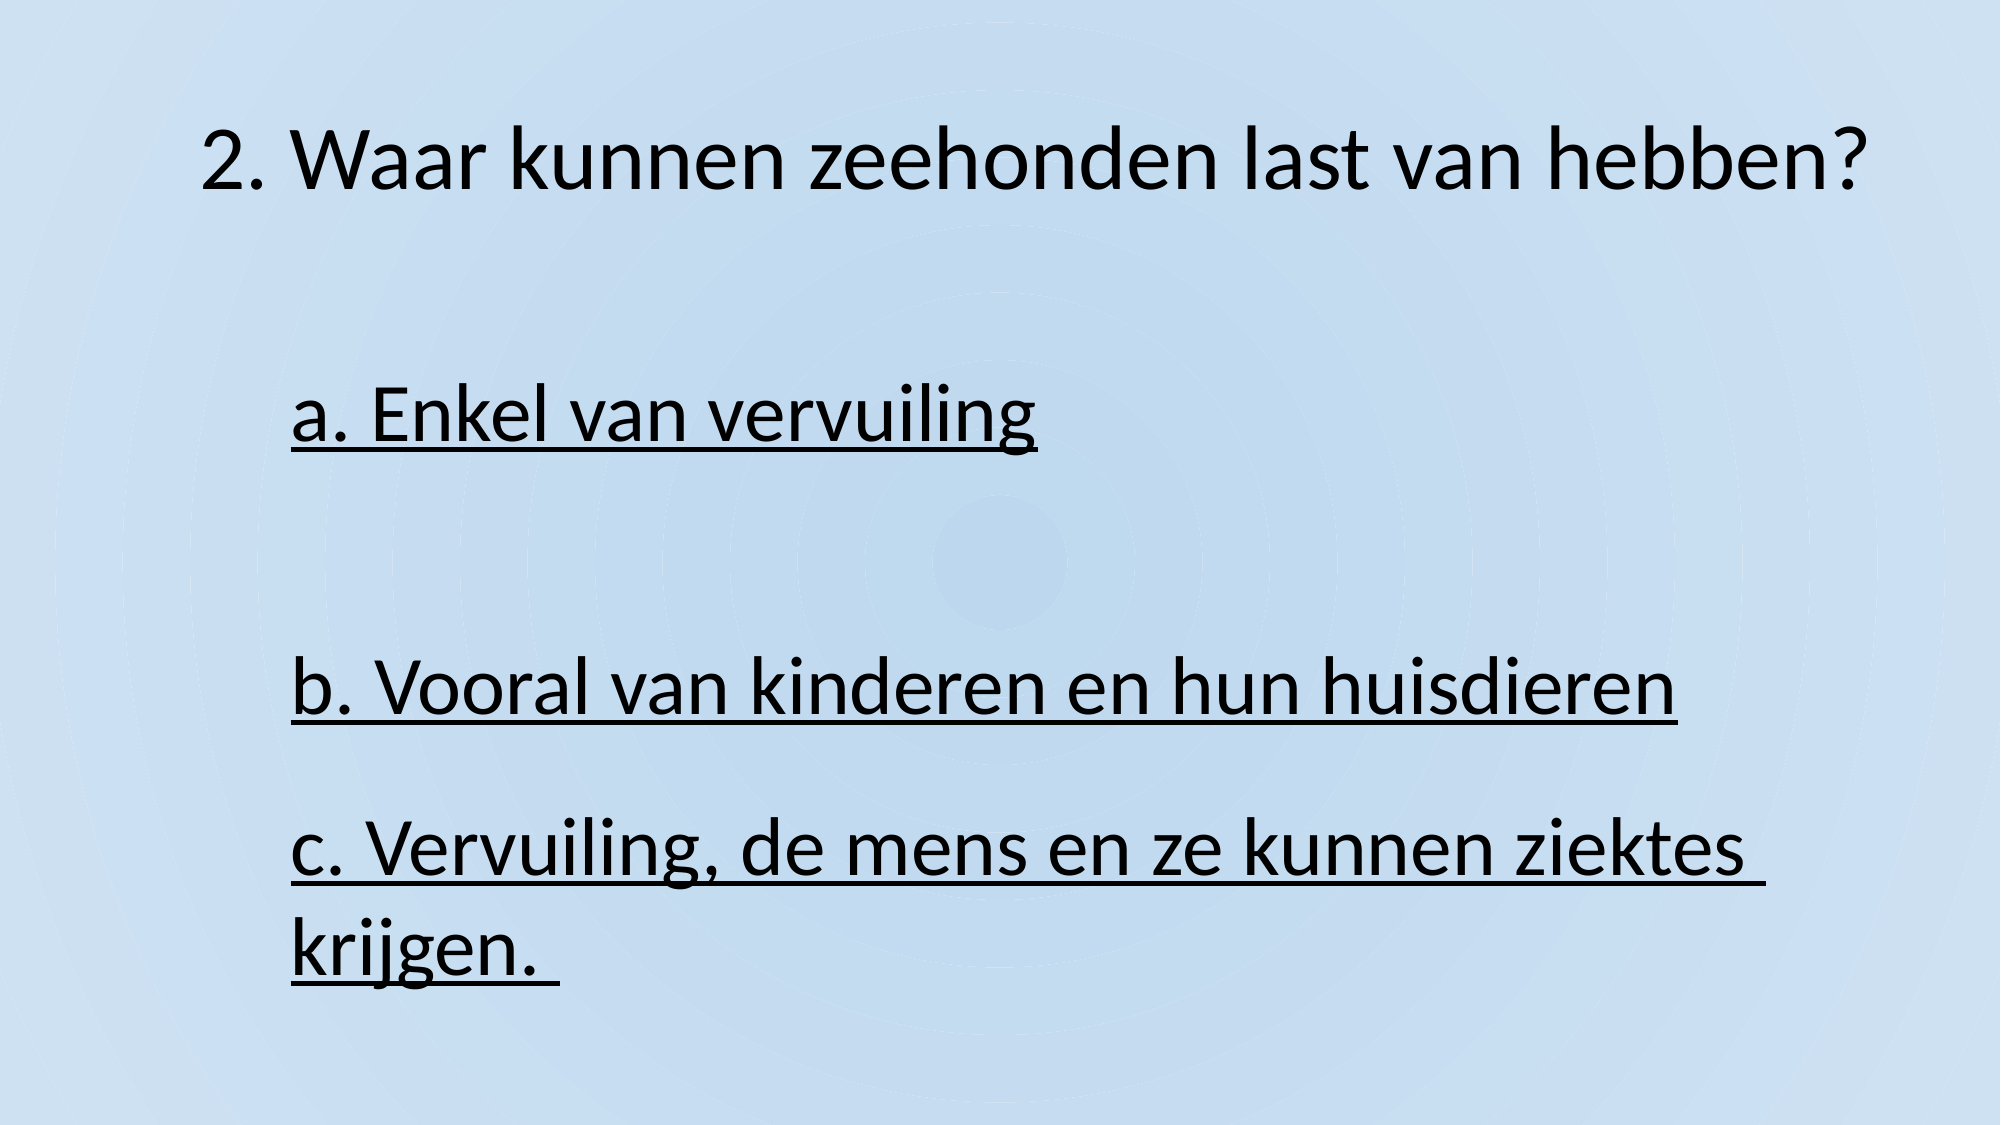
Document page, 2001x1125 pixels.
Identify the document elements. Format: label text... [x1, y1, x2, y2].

text_box c. Vervuiling, de mens en ze kunnen ziektes krijgen. [275, 785, 1790, 1000]
text_box 2. Waar kunnen zeehonden last van hebben? [184, 91, 1894, 216]
text_box b. Vooral van kinderen en hun huisdieren [275, 623, 1712, 739]
text_box a. Enkel van vervuiling [275, 350, 1854, 466]
